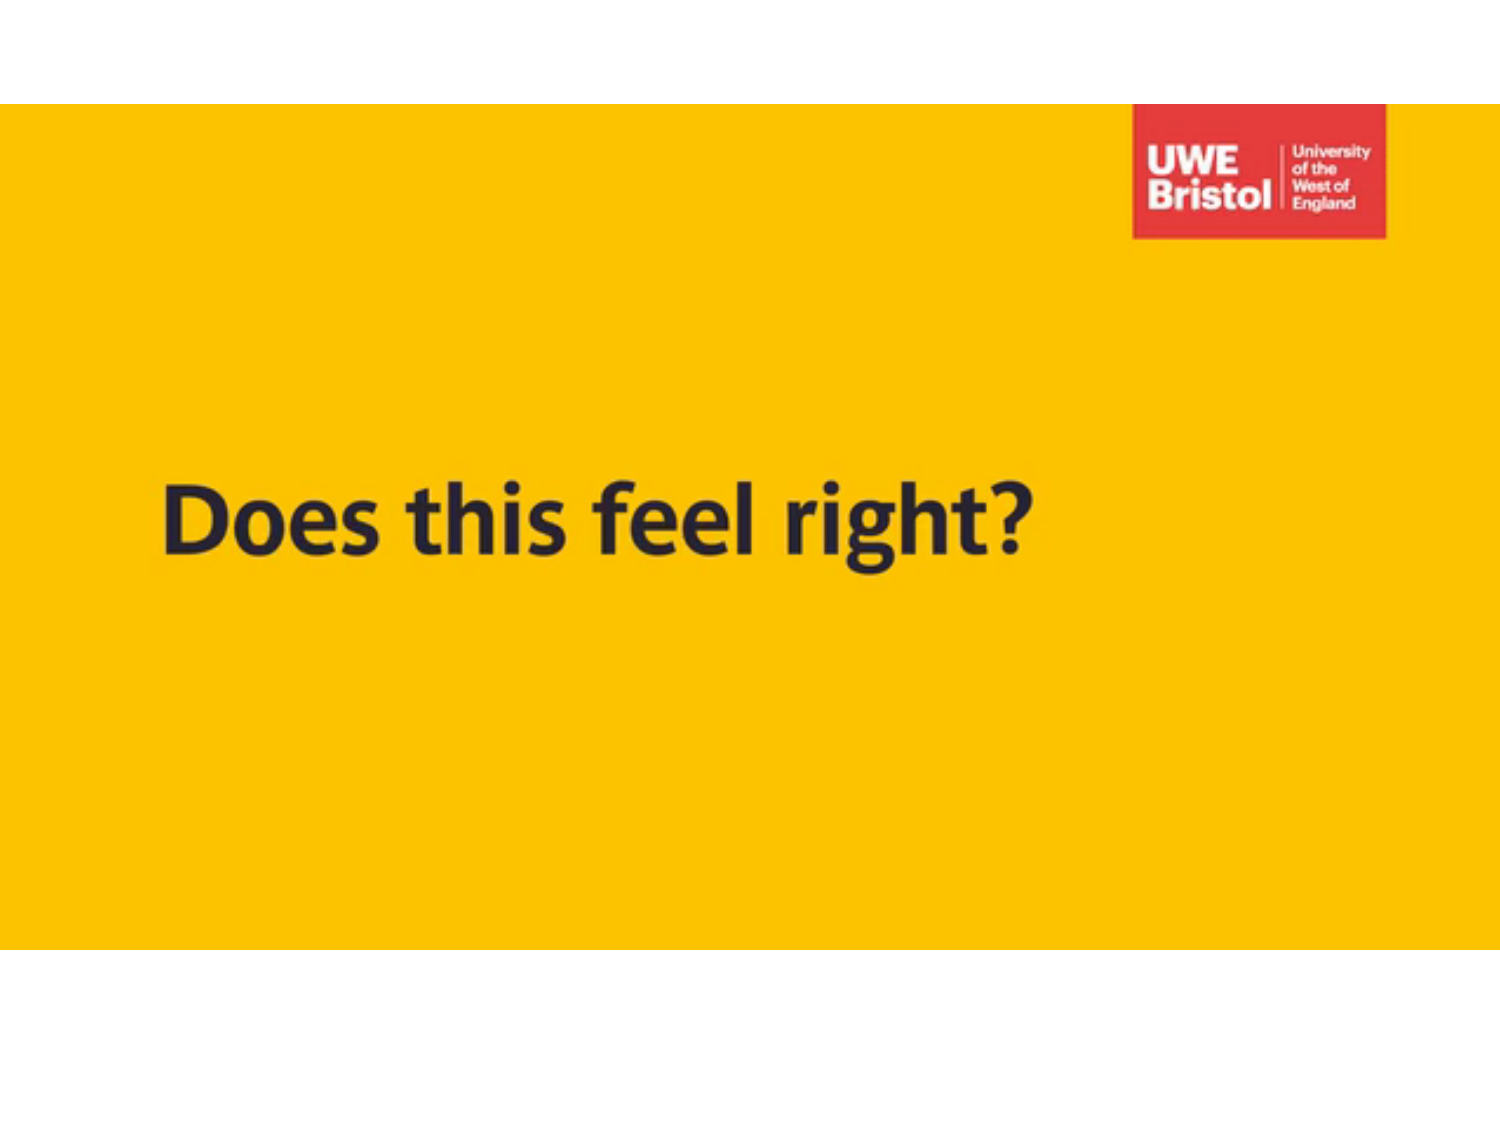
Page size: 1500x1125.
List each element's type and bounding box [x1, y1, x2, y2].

list [0, 103, 1500, 951]
